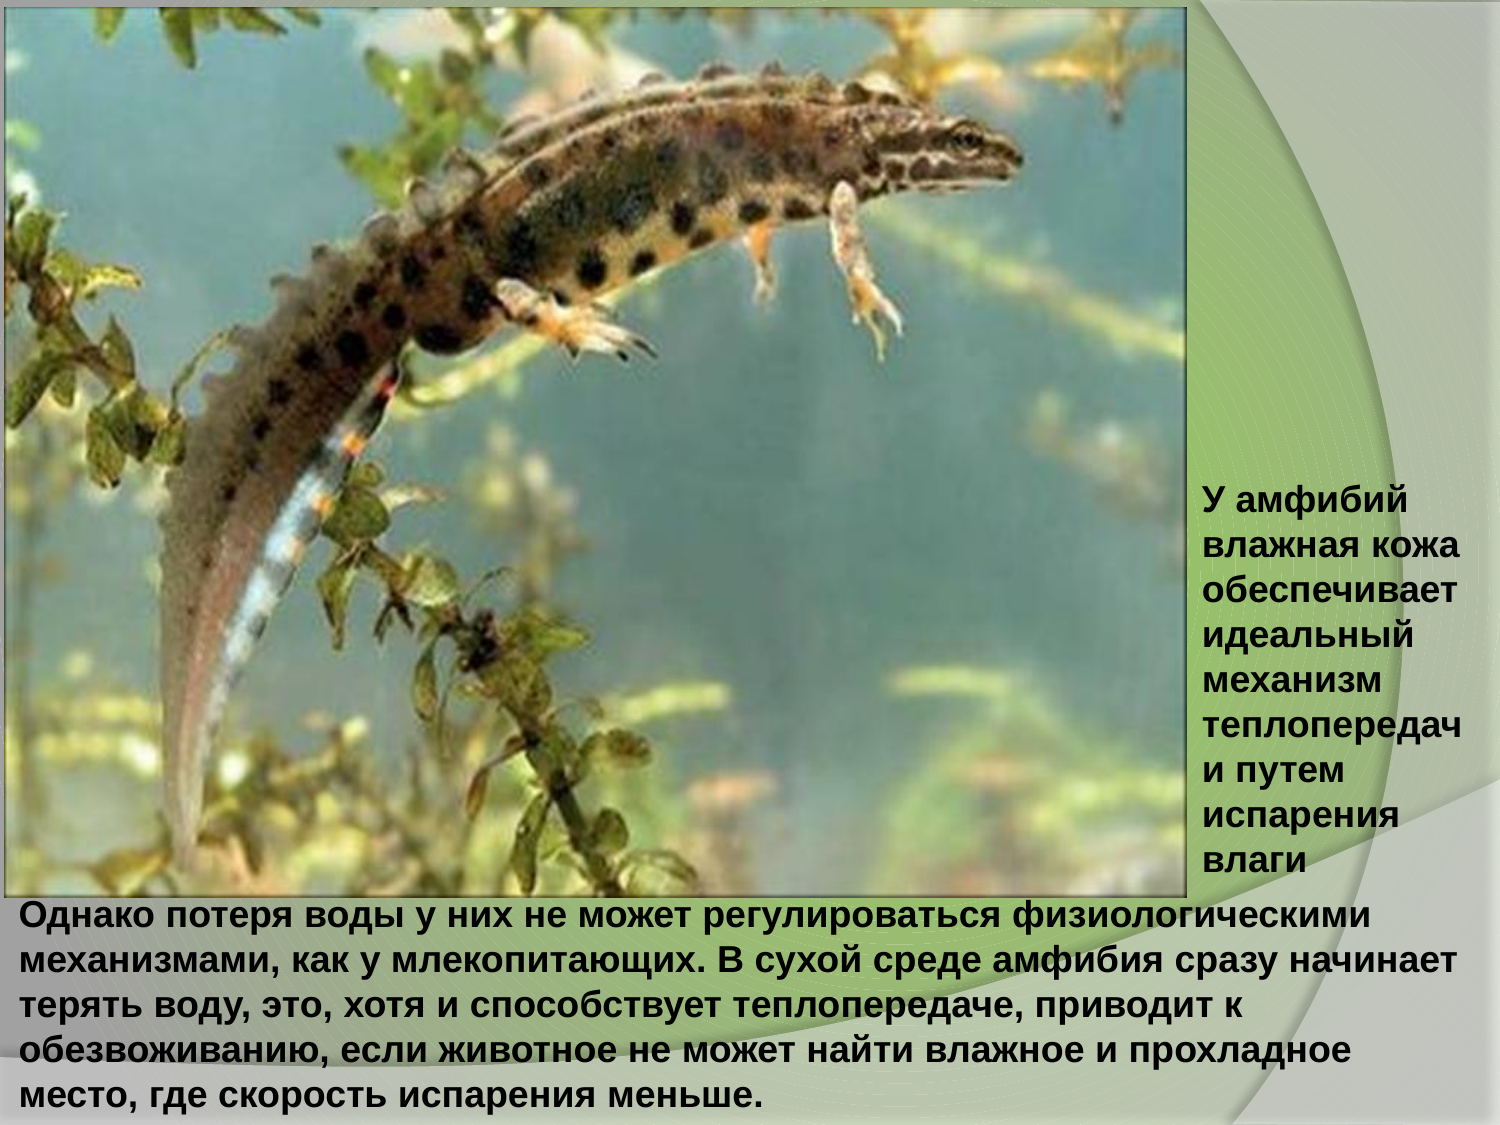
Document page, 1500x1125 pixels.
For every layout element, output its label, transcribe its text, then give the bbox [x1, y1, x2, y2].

picture [4, 6, 1188, 898]
text_box У амфибий влажная кожа обеспечивает идеальный механизм теплопередачи путем испарения влаги [1197, 467, 1481, 888]
text_box Однако потеря воды у них не может регулироваться физиологическими механизмами, как у млекопитающих. В сухой среде амфибия сразу начинает терять воду, это, хотя и способствует теплопередаче, приводит к обезвоживанию, если животное не может найти влажное и прохладное место, где скорость испарения меньше. [3, 888, 1481, 1123]
